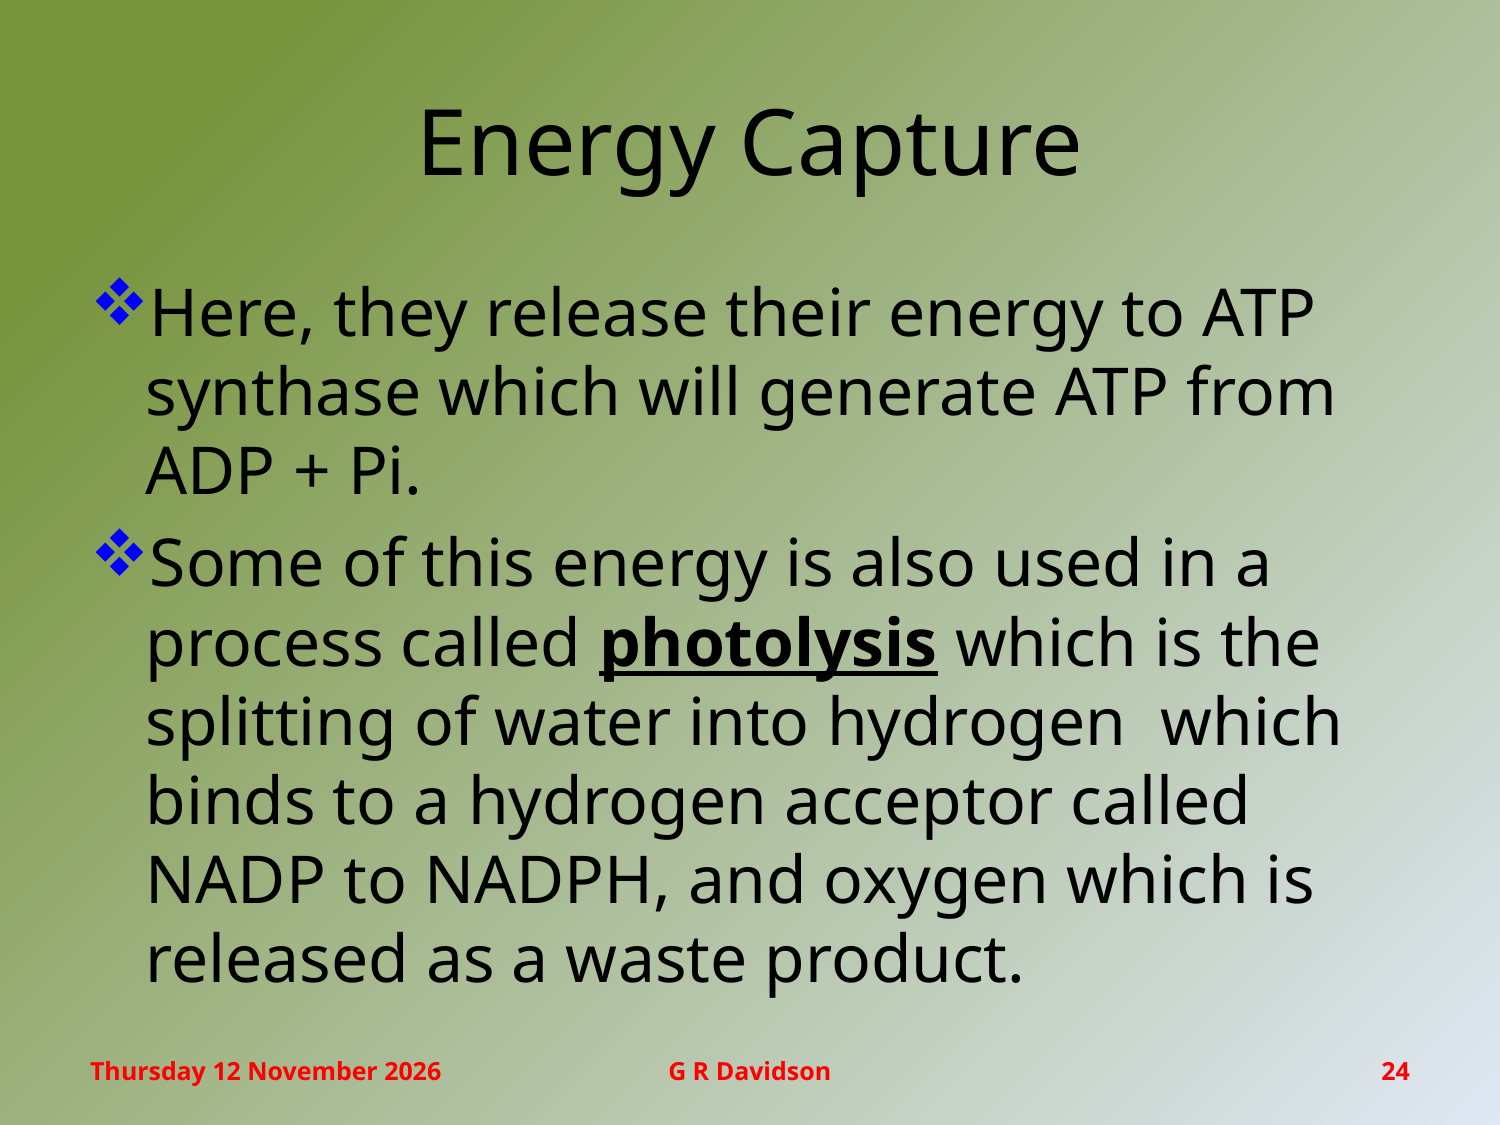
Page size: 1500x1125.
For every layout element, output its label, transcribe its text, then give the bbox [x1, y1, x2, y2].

slide_number 24 [1074, 1042, 1425, 1103]
list Here, they release their energy to ATP synthase which will generate ATP from ADP + Pi. Some of this energy is also used in a process called photolysis which is the splitting of water into hydrogen which binds to a hydrogen acceptor called NADP to NADPH, and oxygen which is released as a waste product. [75, 262, 1425, 1005]
title Energy Capture [75, 45, 1425, 233]
footer G R Davidson [512, 1042, 988, 1103]
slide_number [75, 1042, 512, 1103]
